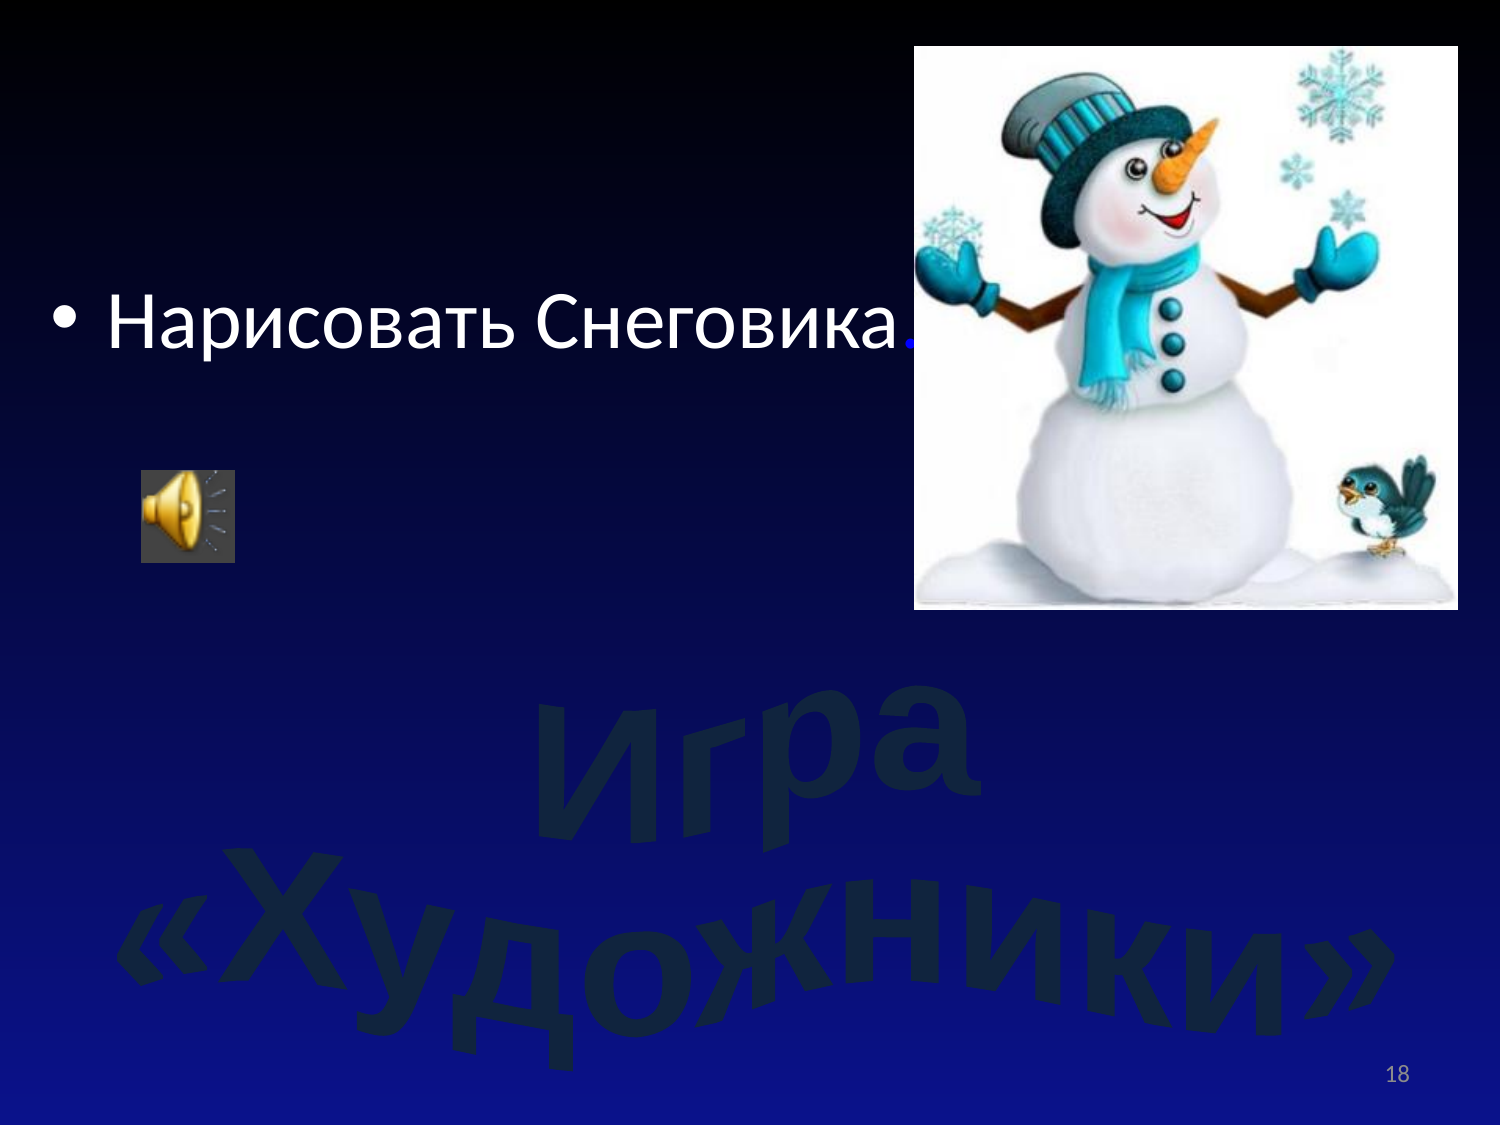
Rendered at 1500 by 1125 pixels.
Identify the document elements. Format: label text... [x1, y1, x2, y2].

picture [913, 46, 1458, 610]
slide_number 18 [1074, 1042, 1425, 1103]
list Нарисовать Снеговика. [35, 257, 1386, 1001]
picture [140, 468, 237, 565]
